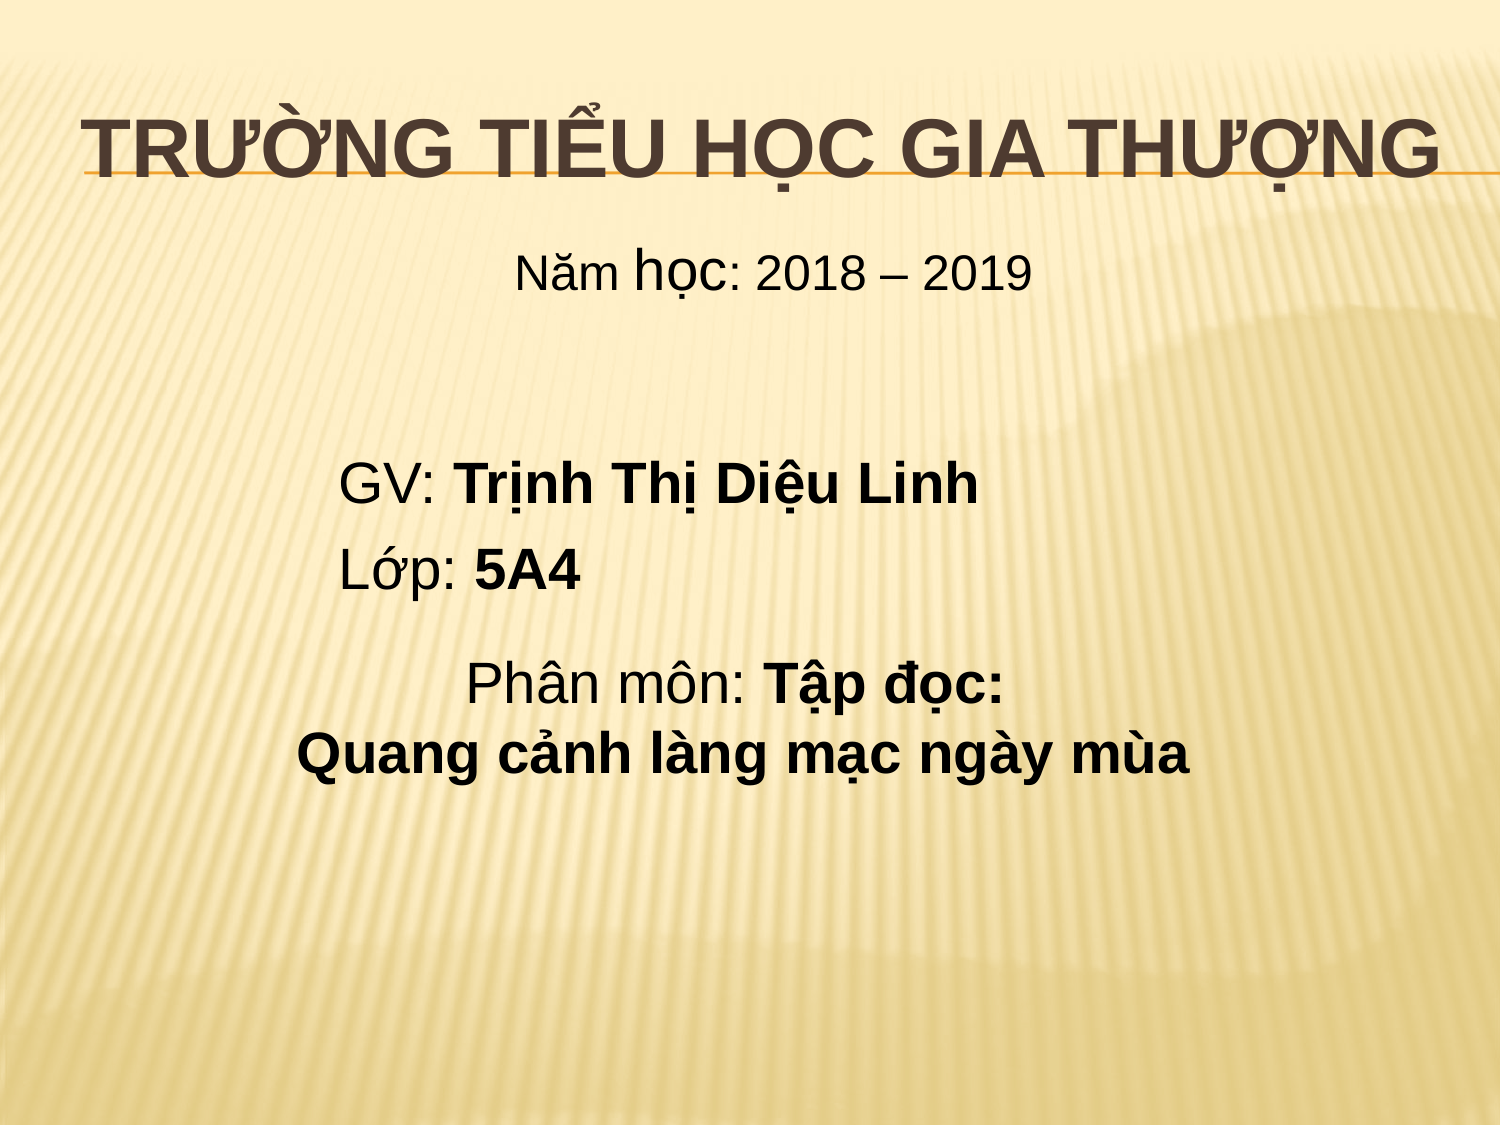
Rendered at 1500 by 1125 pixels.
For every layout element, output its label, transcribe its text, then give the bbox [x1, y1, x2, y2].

text_box Năm học: 2018 – 2019 [399, 224, 1163, 310]
text_box Phân môn: Tập đọc: Quang cảnh làng mạc ngày mùa [24, 637, 1463, 793]
text_box GV: Trịnh Thị Diệu Linh [323, 437, 1113, 523]
title TRƯỜNG TIỂU HỌC GIA THƯỢNG [50, 75, 1475, 213]
text_box Lớp: 5A4 [323, 523, 1113, 609]
